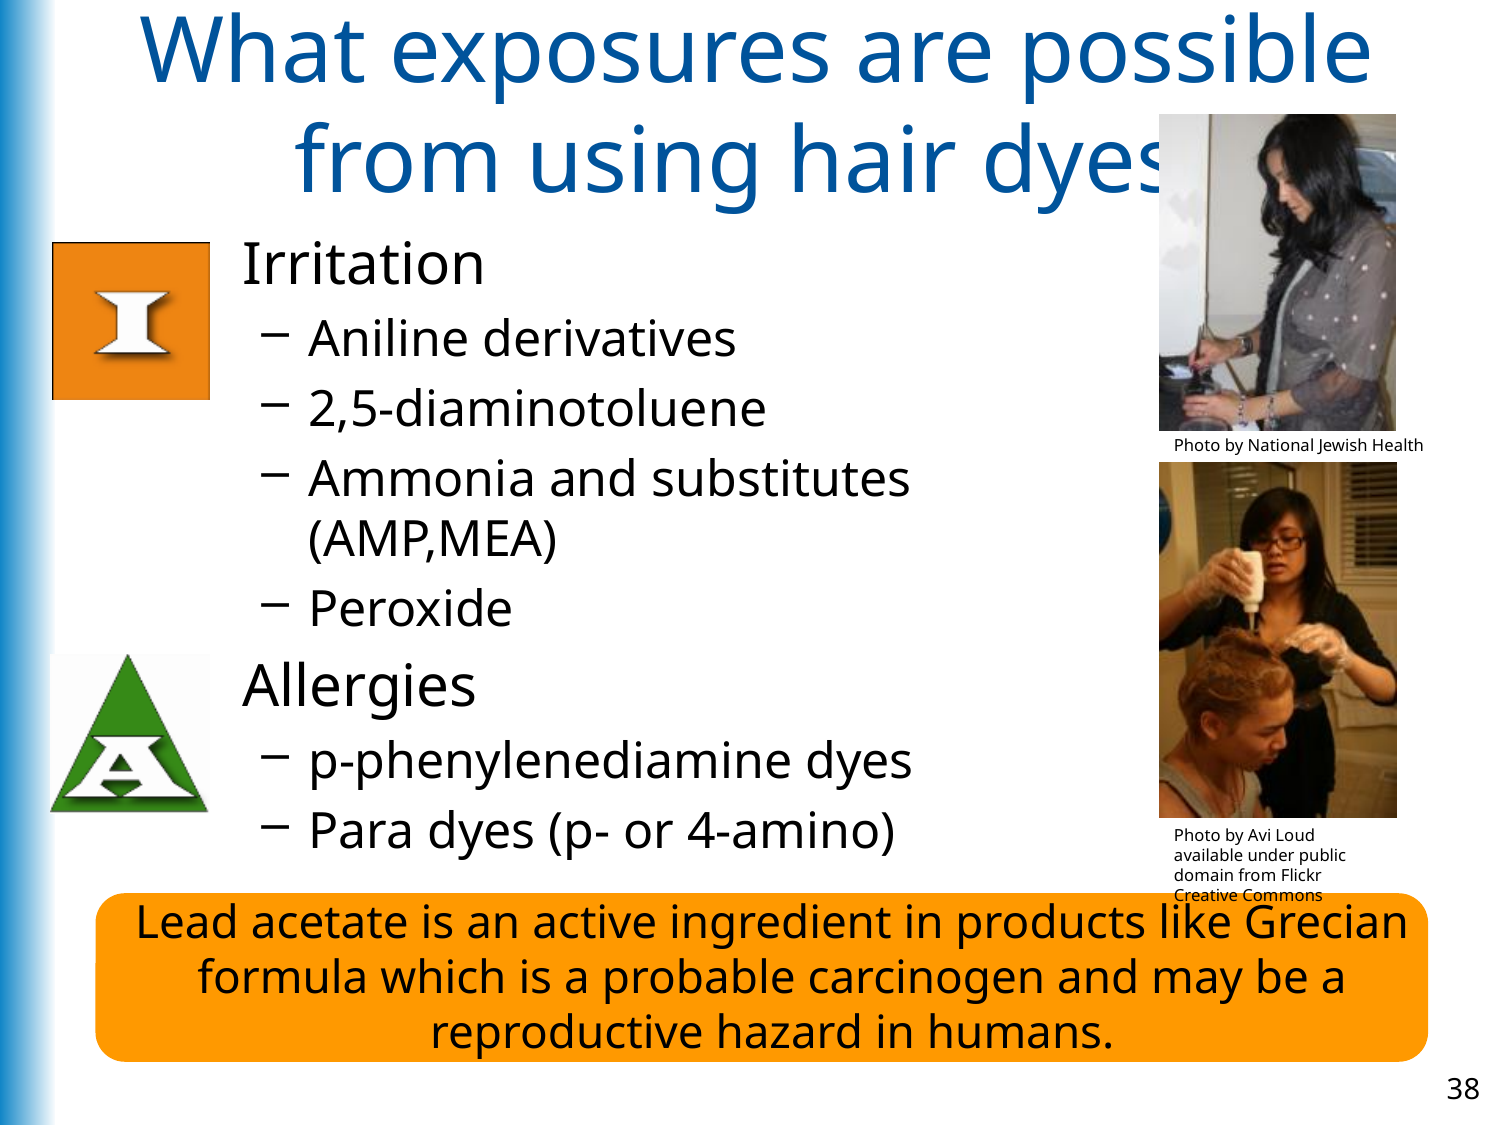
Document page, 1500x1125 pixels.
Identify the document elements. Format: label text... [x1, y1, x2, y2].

text_box Lead acetate is an active ingredient in products like Grecian formula which is a probable carcinogen and may be a reproductive hazard in humans. [118, 885, 1426, 1066]
title What exposures are possible from using hair dyes? [38, 6, 1477, 195]
list Irritation Aniline derivatives 2,5-diaminotoluene Ammonia and substitutes (AMP,MEA) Peroxide Allergies p-phenylenediamine dyes Para dyes (p- or 4-amino) [171, 218, 965, 827]
picture [1158, 462, 1397, 819]
text_box Photo by Avi Loud available under public domain from Flickr Creative Commons [1159, 825, 1397, 913]
slide_number 38 [1182, 1062, 1496, 1125]
picture [51, 242, 211, 400]
picture [49, 654, 210, 814]
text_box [1158, 114, 1500, 464]
text_box [95, 894, 118, 1061]
